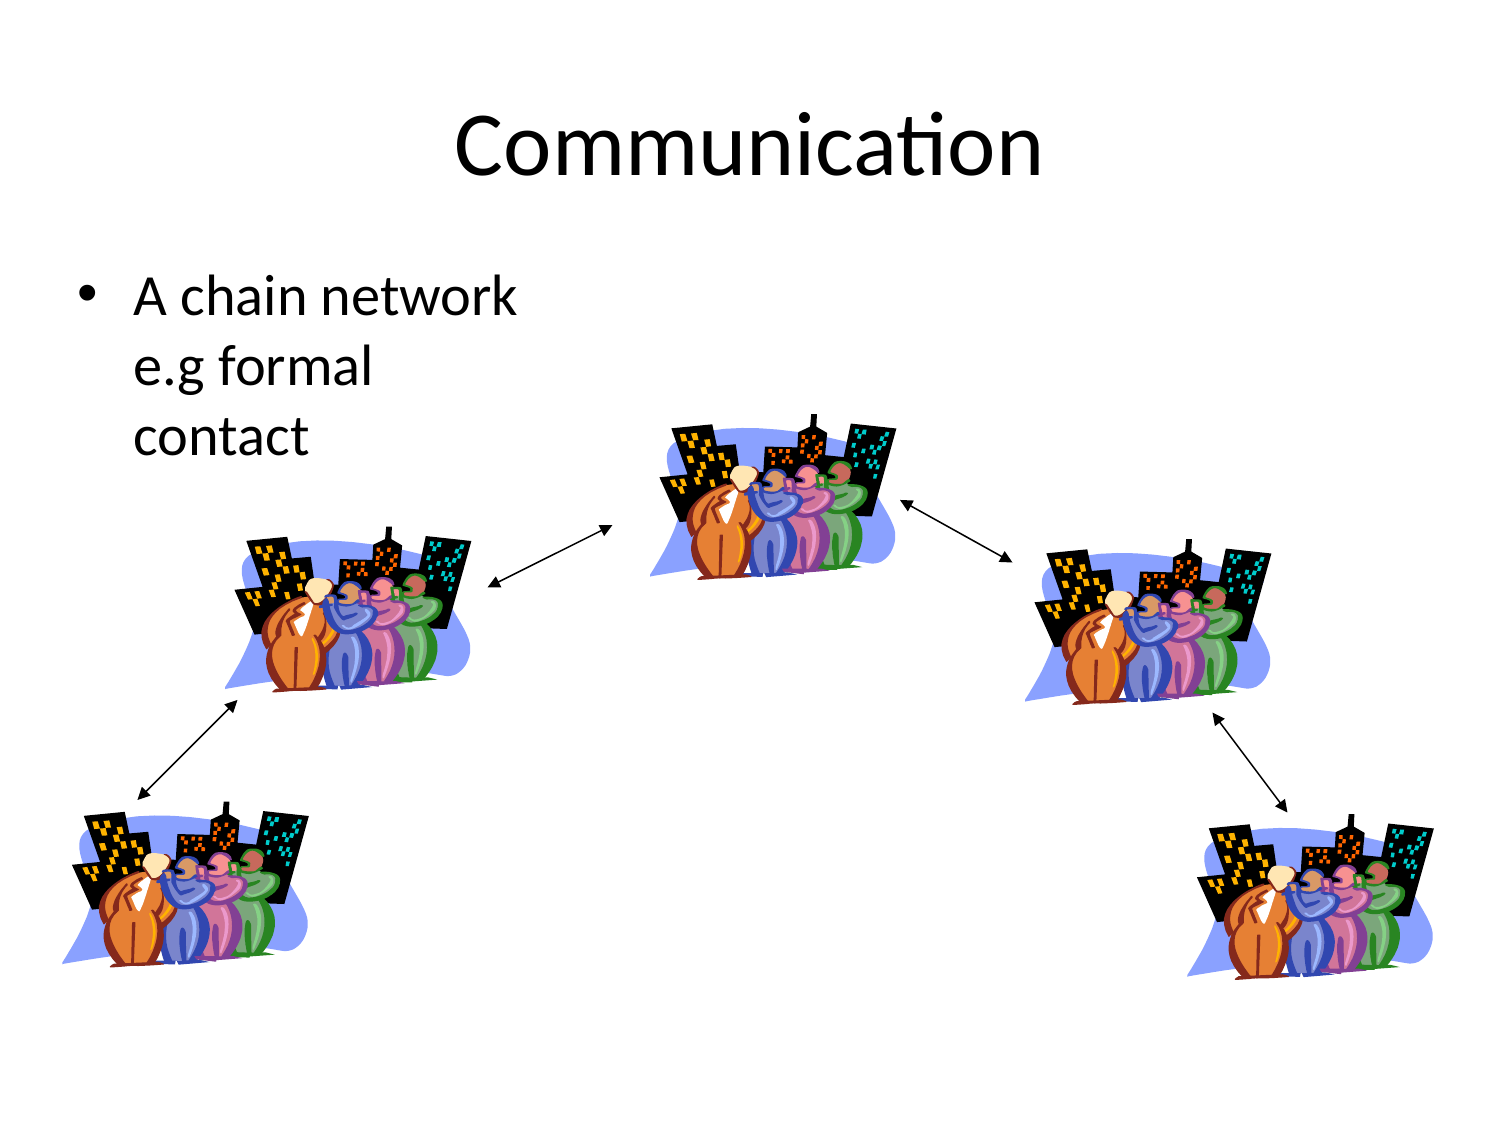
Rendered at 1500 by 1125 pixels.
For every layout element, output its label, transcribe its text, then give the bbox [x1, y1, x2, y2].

text_box [487, 525, 613, 588]
picture [224, 524, 474, 695]
list A chain network e.g formal contact [62, 249, 575, 500]
picture [62, 799, 312, 970]
picture [649, 412, 899, 582]
text_box [903, 500, 1013, 563]
title Communication [75, 45, 1425, 233]
text_box [1213, 716, 1288, 810]
text_box [138, 703, 237, 798]
picture [1187, 812, 1437, 982]
picture [1024, 537, 1274, 707]
